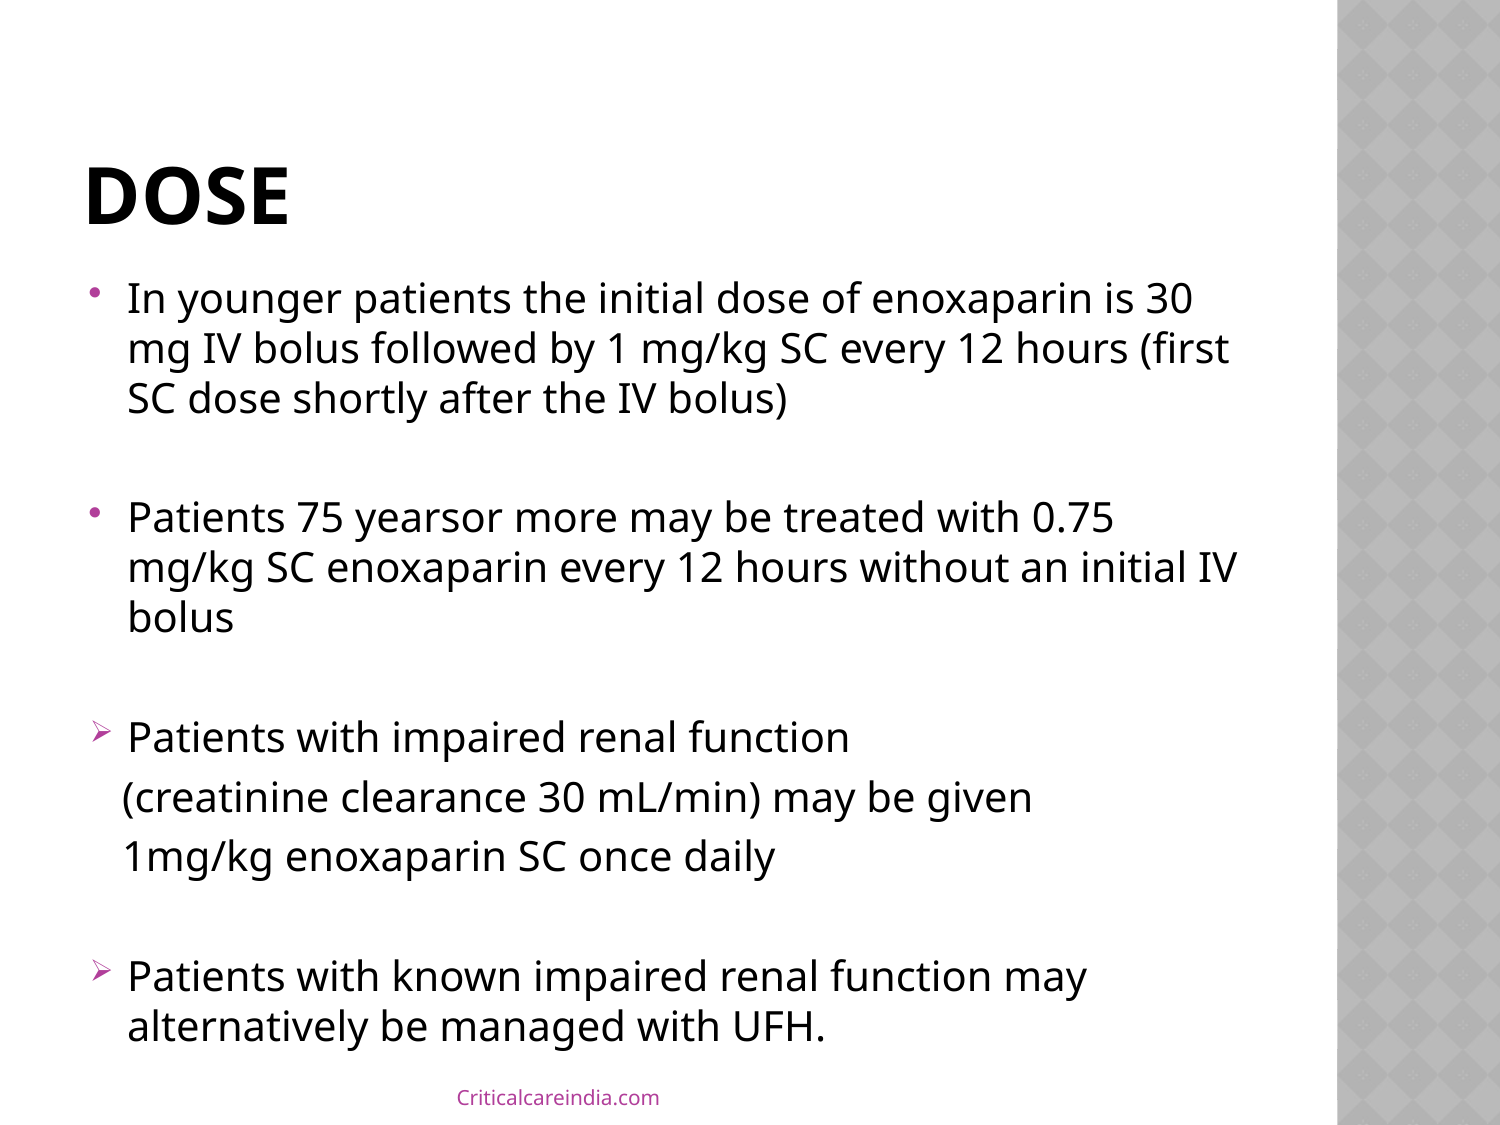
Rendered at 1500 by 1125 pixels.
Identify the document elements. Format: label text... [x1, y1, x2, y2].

footer Criticalcareindia.com [75, 1075, 675, 1114]
title dose [75, 52, 1263, 240]
list In younger patients the initial dose of enoxaparin is 30 mg IV bolus followed by 1 mg/kg SC every 12 hours (first SC dose shortly after the IV bolus) Patients 75 yearsor more may be treated with 0.75 mg/kg SC enoxaparin every 12 hours without an initial IV bolus Patients with impaired renal function (creatinine clearance 30 mL/min) may be given 1mg/kg enoxaparin SC once daily Patients with known impaired renal function may alternatively be managed with UFH. [75, 264, 1263, 1059]
